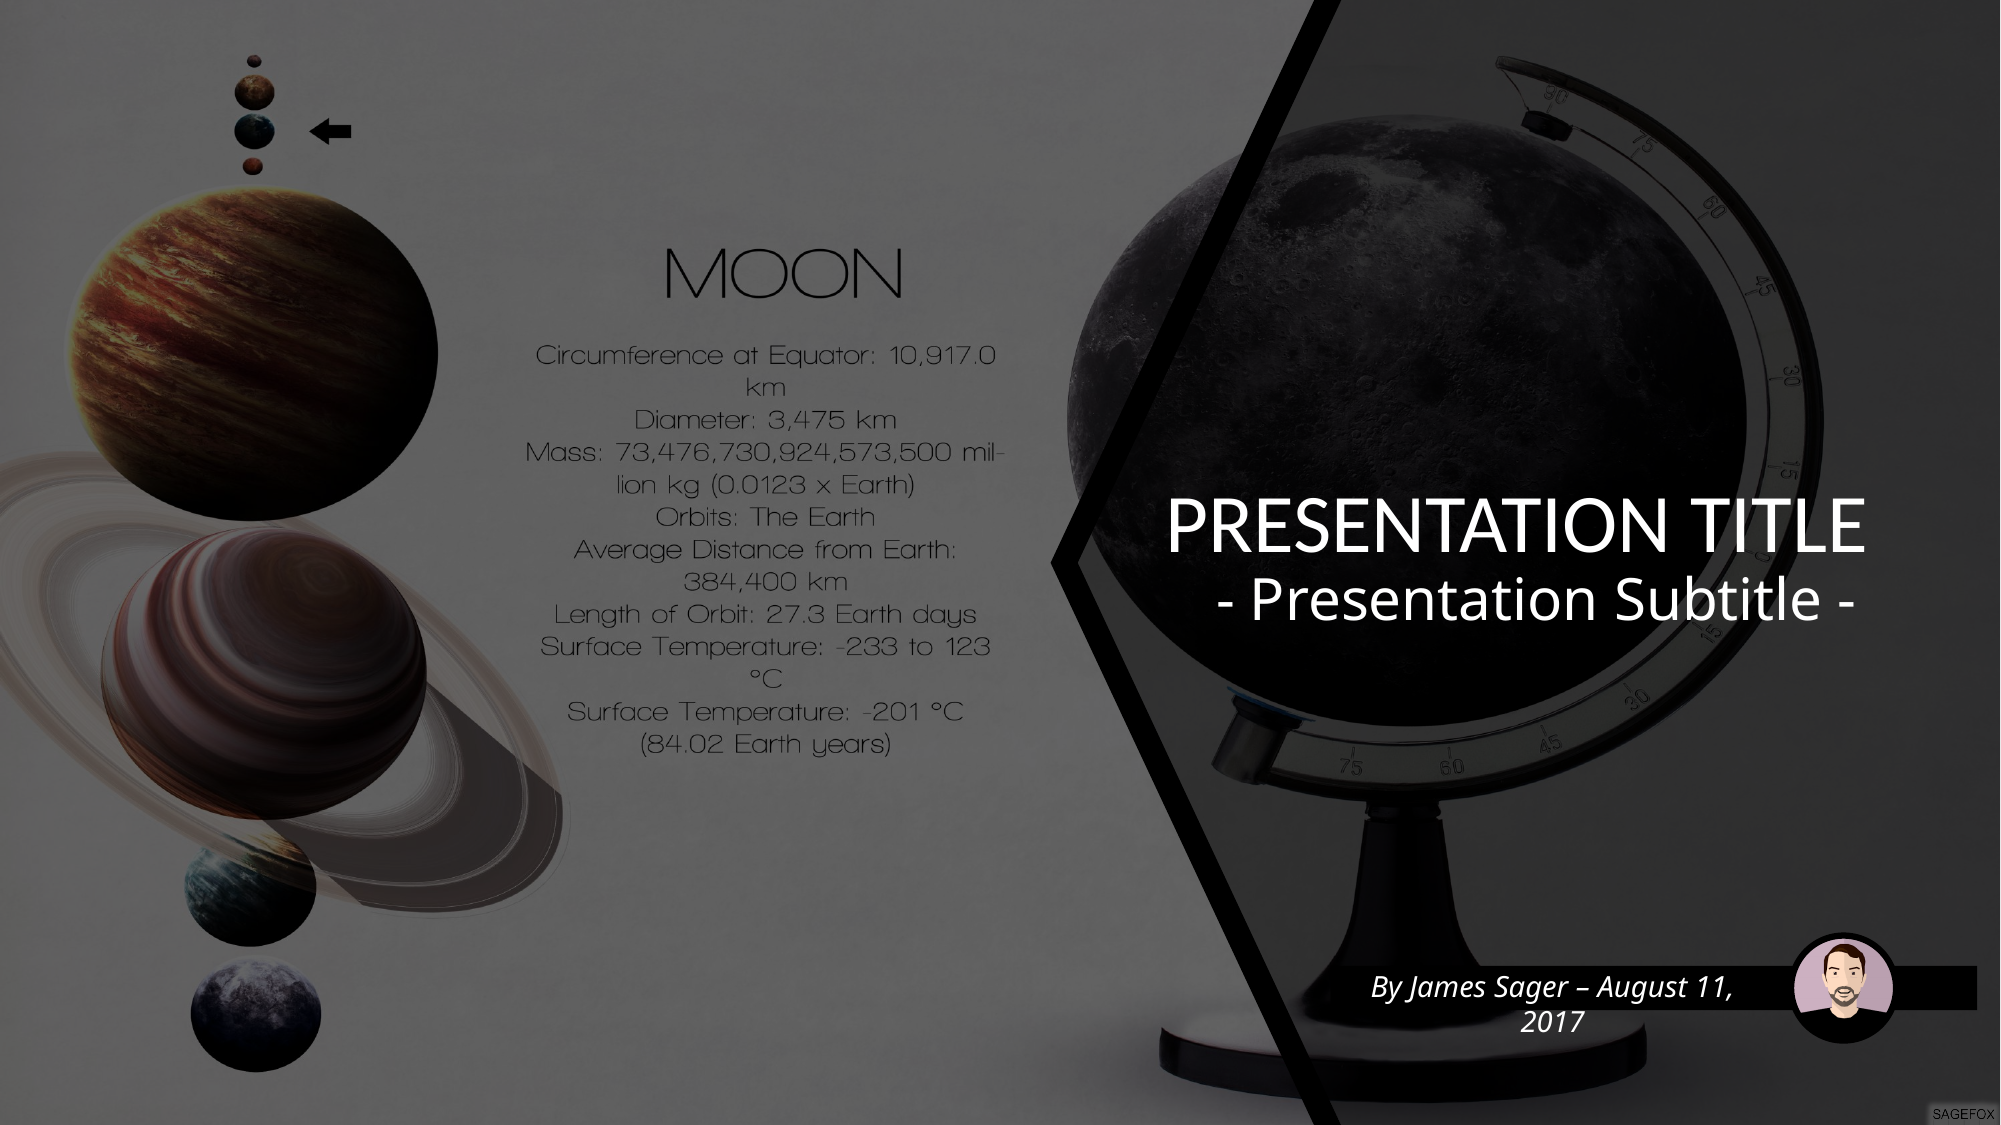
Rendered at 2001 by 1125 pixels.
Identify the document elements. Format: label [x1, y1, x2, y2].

picture [0, 0, 1029, 1125]
text_box [1029, 0, 2000, 1125]
